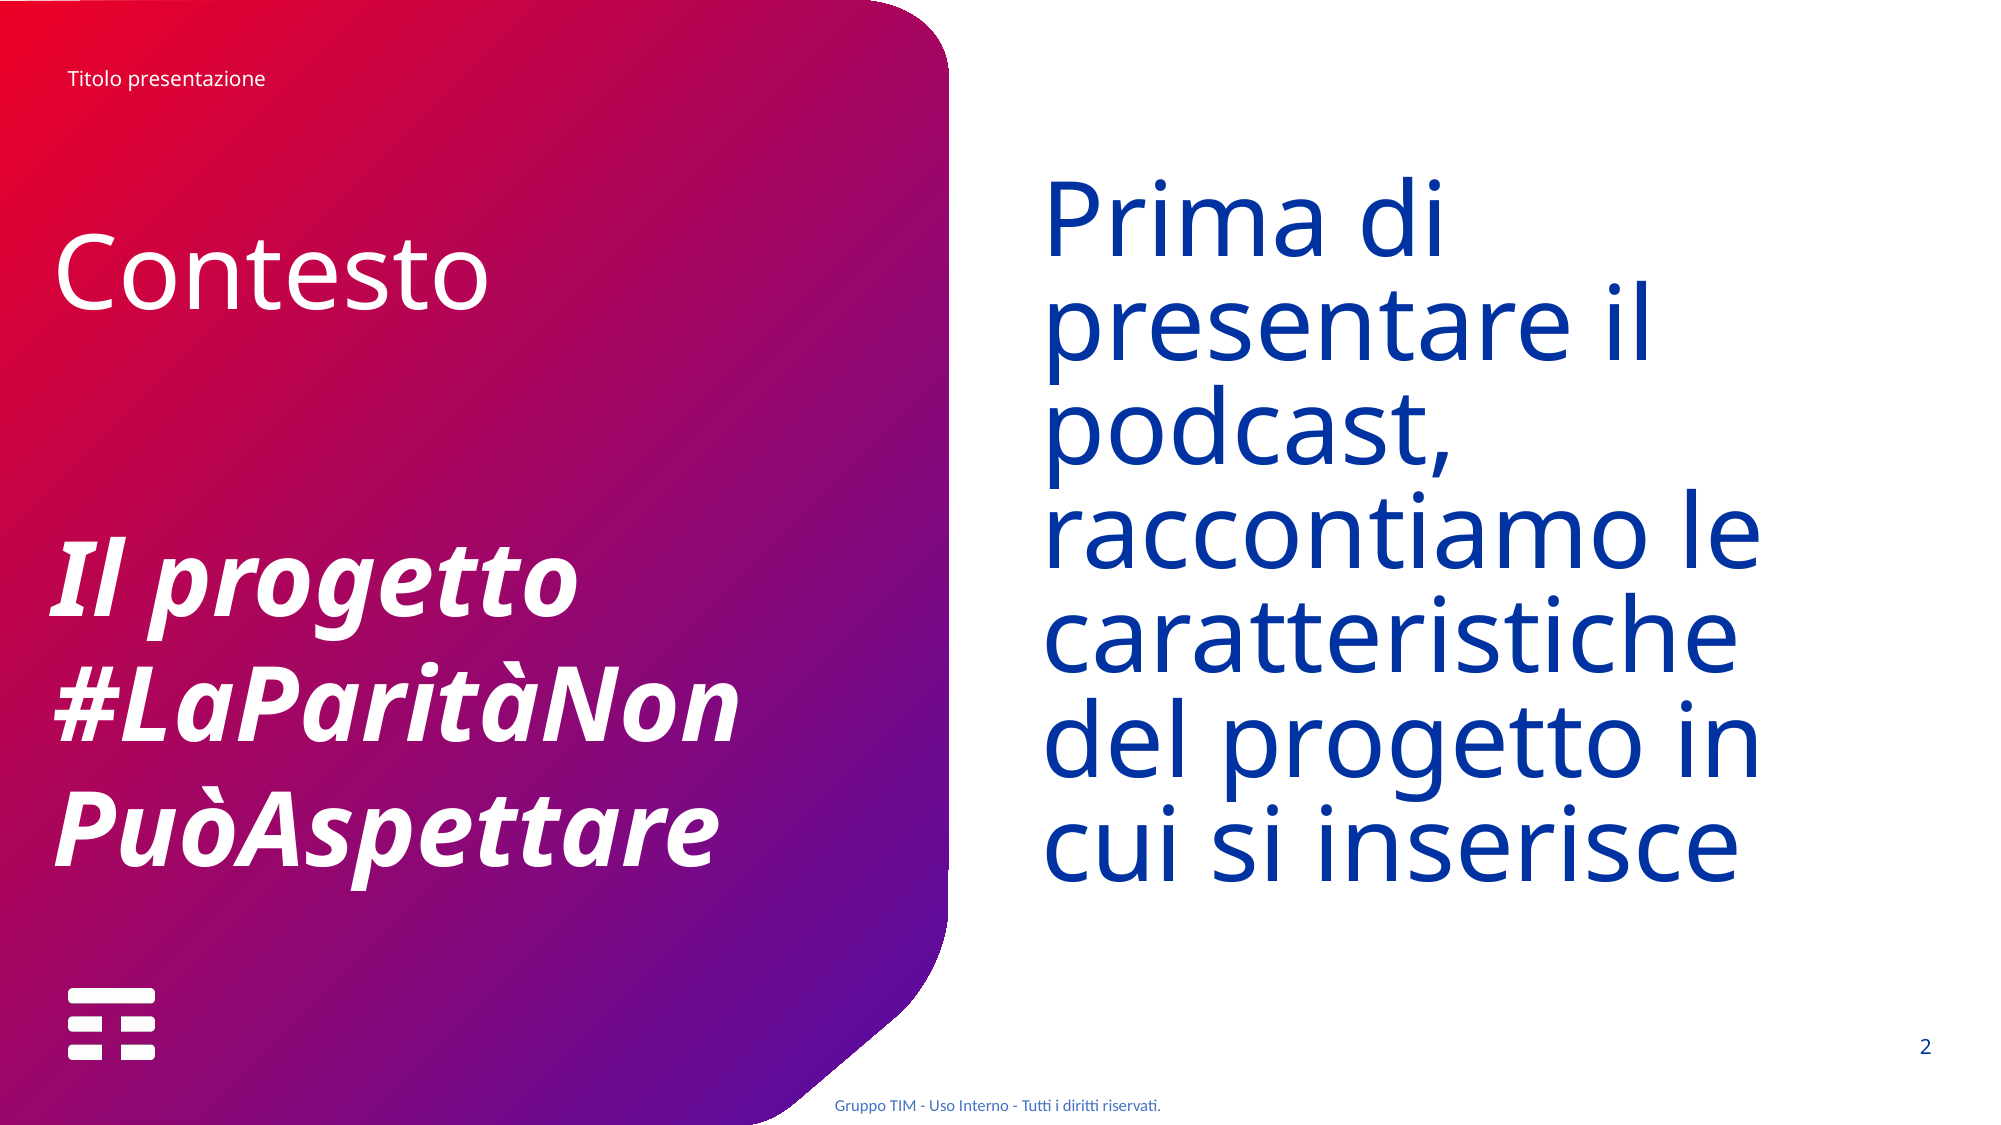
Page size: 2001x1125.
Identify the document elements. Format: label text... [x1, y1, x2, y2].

list Contesto [52, 226, 885, 335]
picture [68, 988, 155, 1060]
text_box Prima di presentare il podcast, raccontiamo le caratteristiche del progetto in cui si inserisce [1041, 172, 1874, 281]
list Il progetto #LaParitàNon PuòAspettare [52, 532, 885, 641]
